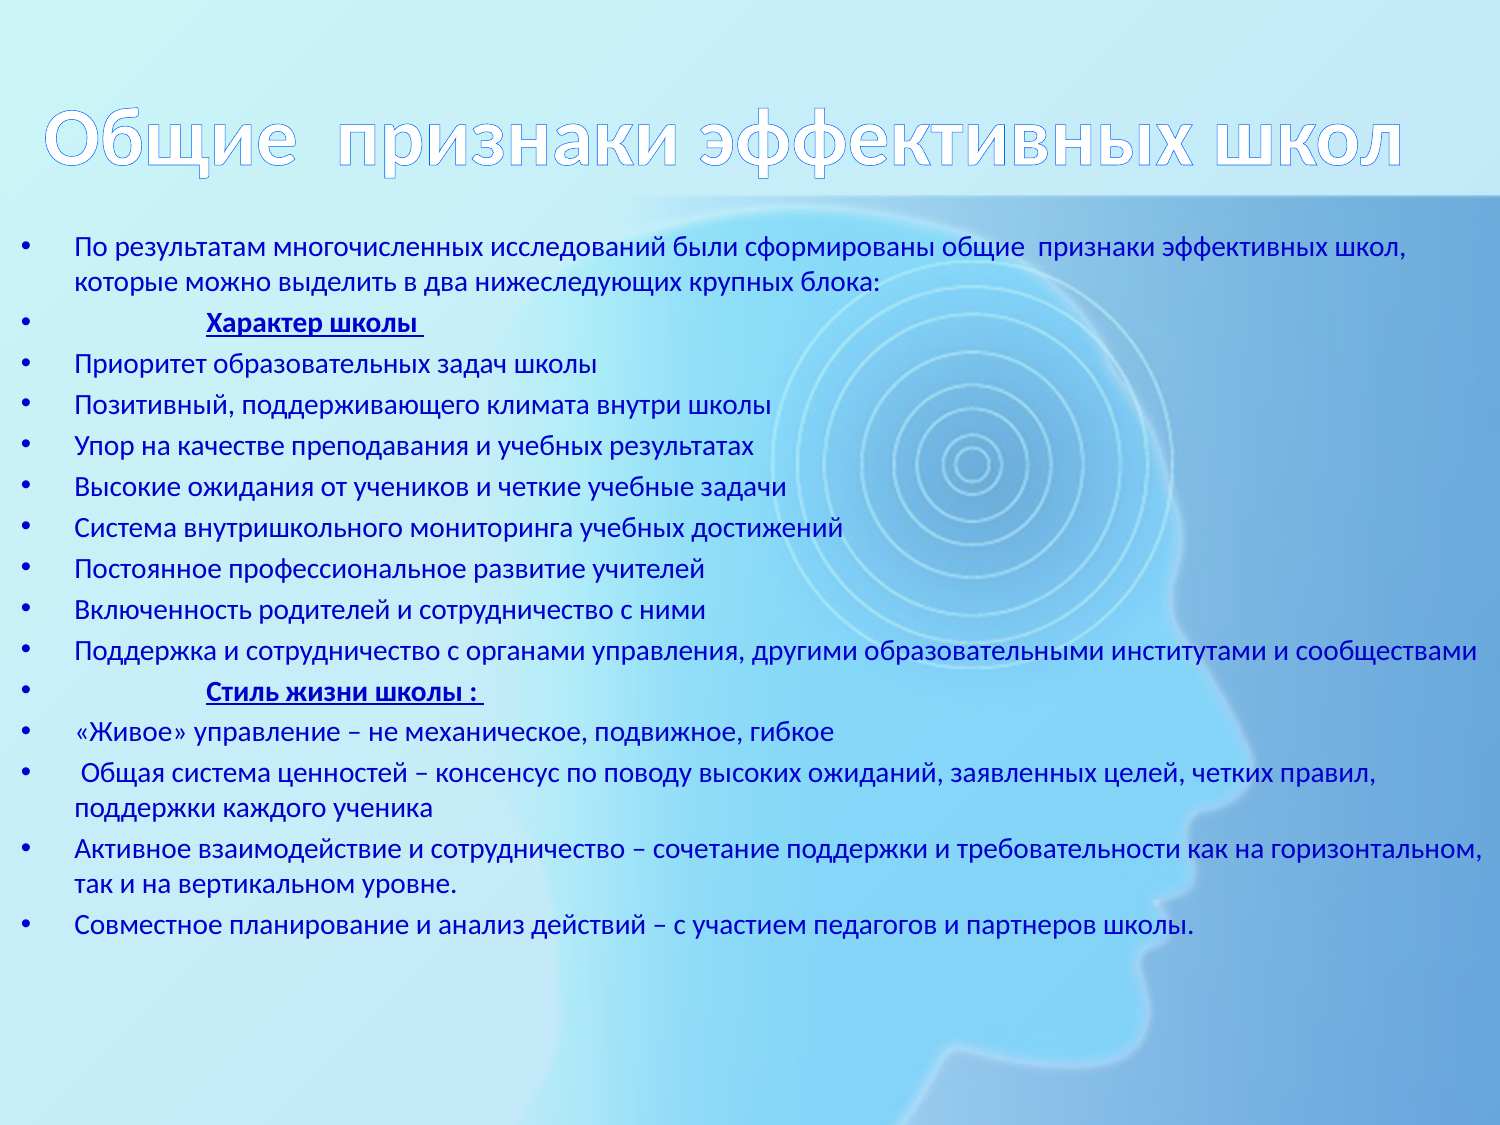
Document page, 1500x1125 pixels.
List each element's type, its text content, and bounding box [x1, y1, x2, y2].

title Общие признаки эффективных школ [23, 30, 1425, 219]
list По результатам многочисленных исследований были сформированы общие признаки эффективных школ, которые можно выделить в два нижеследующих крупных блока: Характер школы Приоритет образовательных задач школы Позитивный, поддерживающего климата внутри школы Упор на качестве преподавания и учебных результатах Высокие ожидания от учеников и четкие учебные задачи Система внутришкольного мониторинга учебных достижений Постоянное профессиональное развитие учителей Включенность родителей и сотрудничество с ними Поддержка и сотрудничество с органами управления, другими образовательными институтами и сообществами Стиль жизни школы : «Живое» управление – не механическое, подвижное, гибкое Общая система ценностей – консенсус по поводу высоких ожиданий, заявленных целей, четких правил, поддержки каждого ученика Активное взаимодействие и сотрудничество – сочетание поддержки и требовательности как на горизонтальном, так и на вертикальном уровне. Совместное планирование и анализ действий – с участием педагогов и партнеров школы. [5, 219, 1500, 1125]
picture [0, 0, 1500, 1125]
